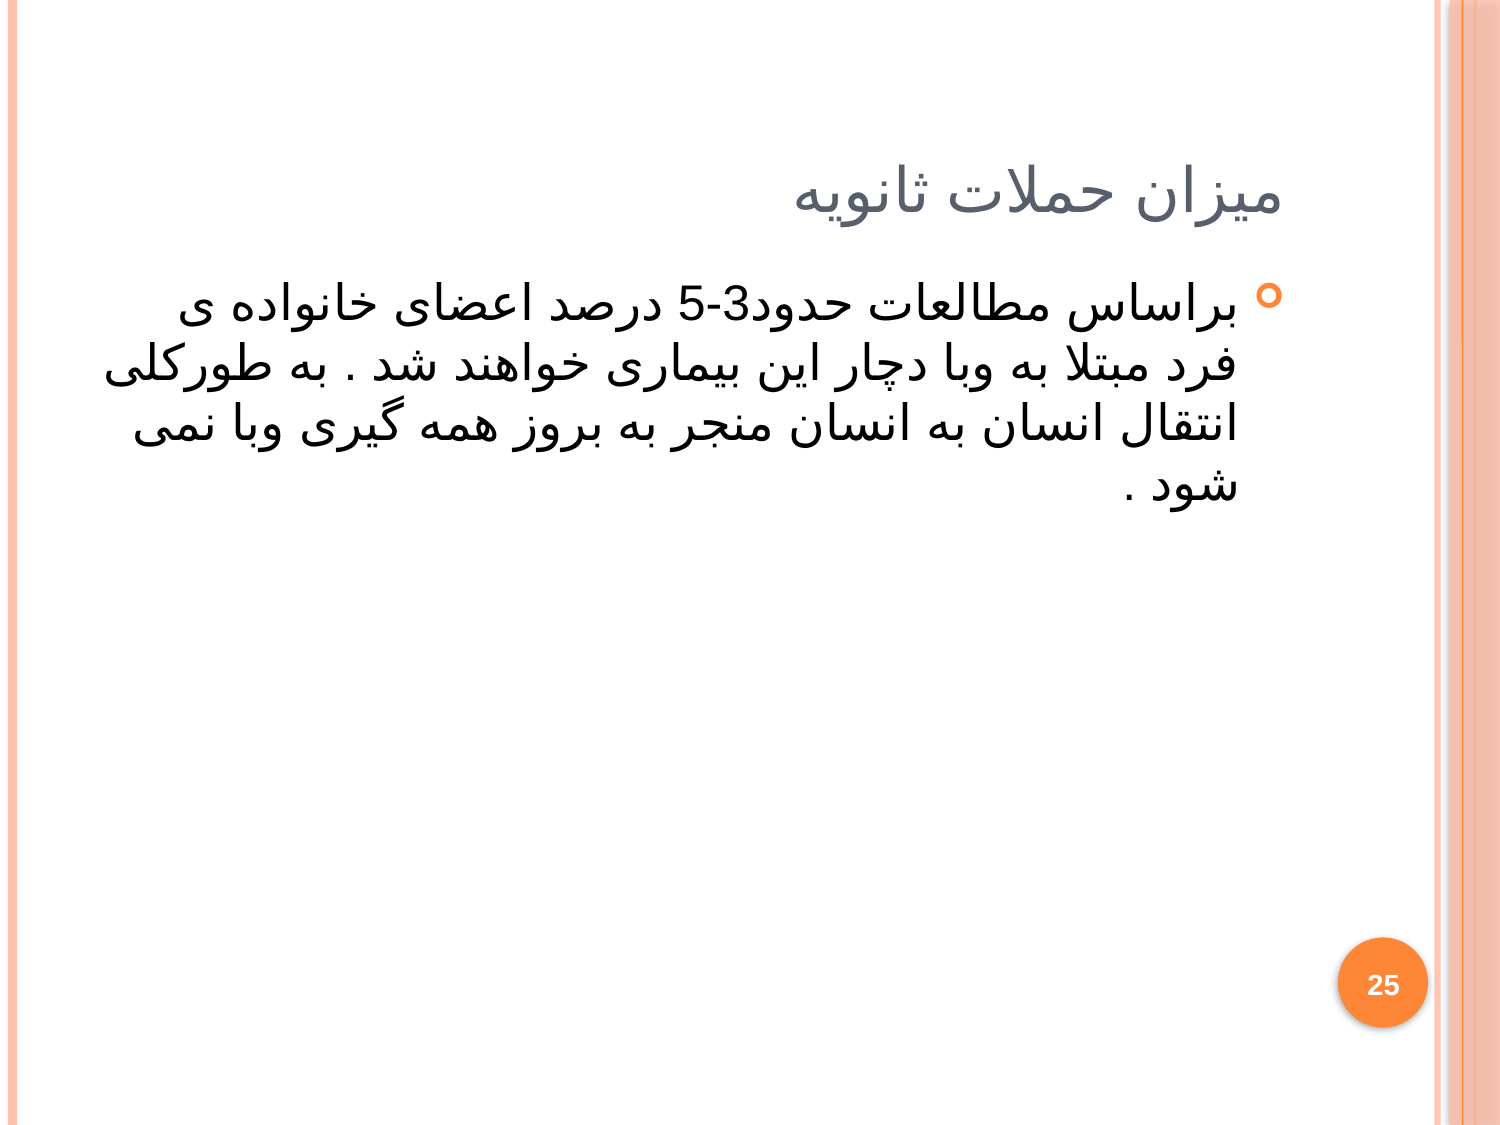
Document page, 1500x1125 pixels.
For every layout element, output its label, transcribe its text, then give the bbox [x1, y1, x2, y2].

slide_number 25 [1333, 940, 1434, 1026]
list براساس مطالعات حدود3-5 درصد اعضای خانواده ی فرد مبتلا به وبا دچار این بیماری خواهند شد . به طورکلی انتقال انسان به انسان منجر به بروز همه گیری وبا نمی شود . [75, 262, 1300, 1062]
title میزان حملات ثانویه [75, 45, 1300, 233]
